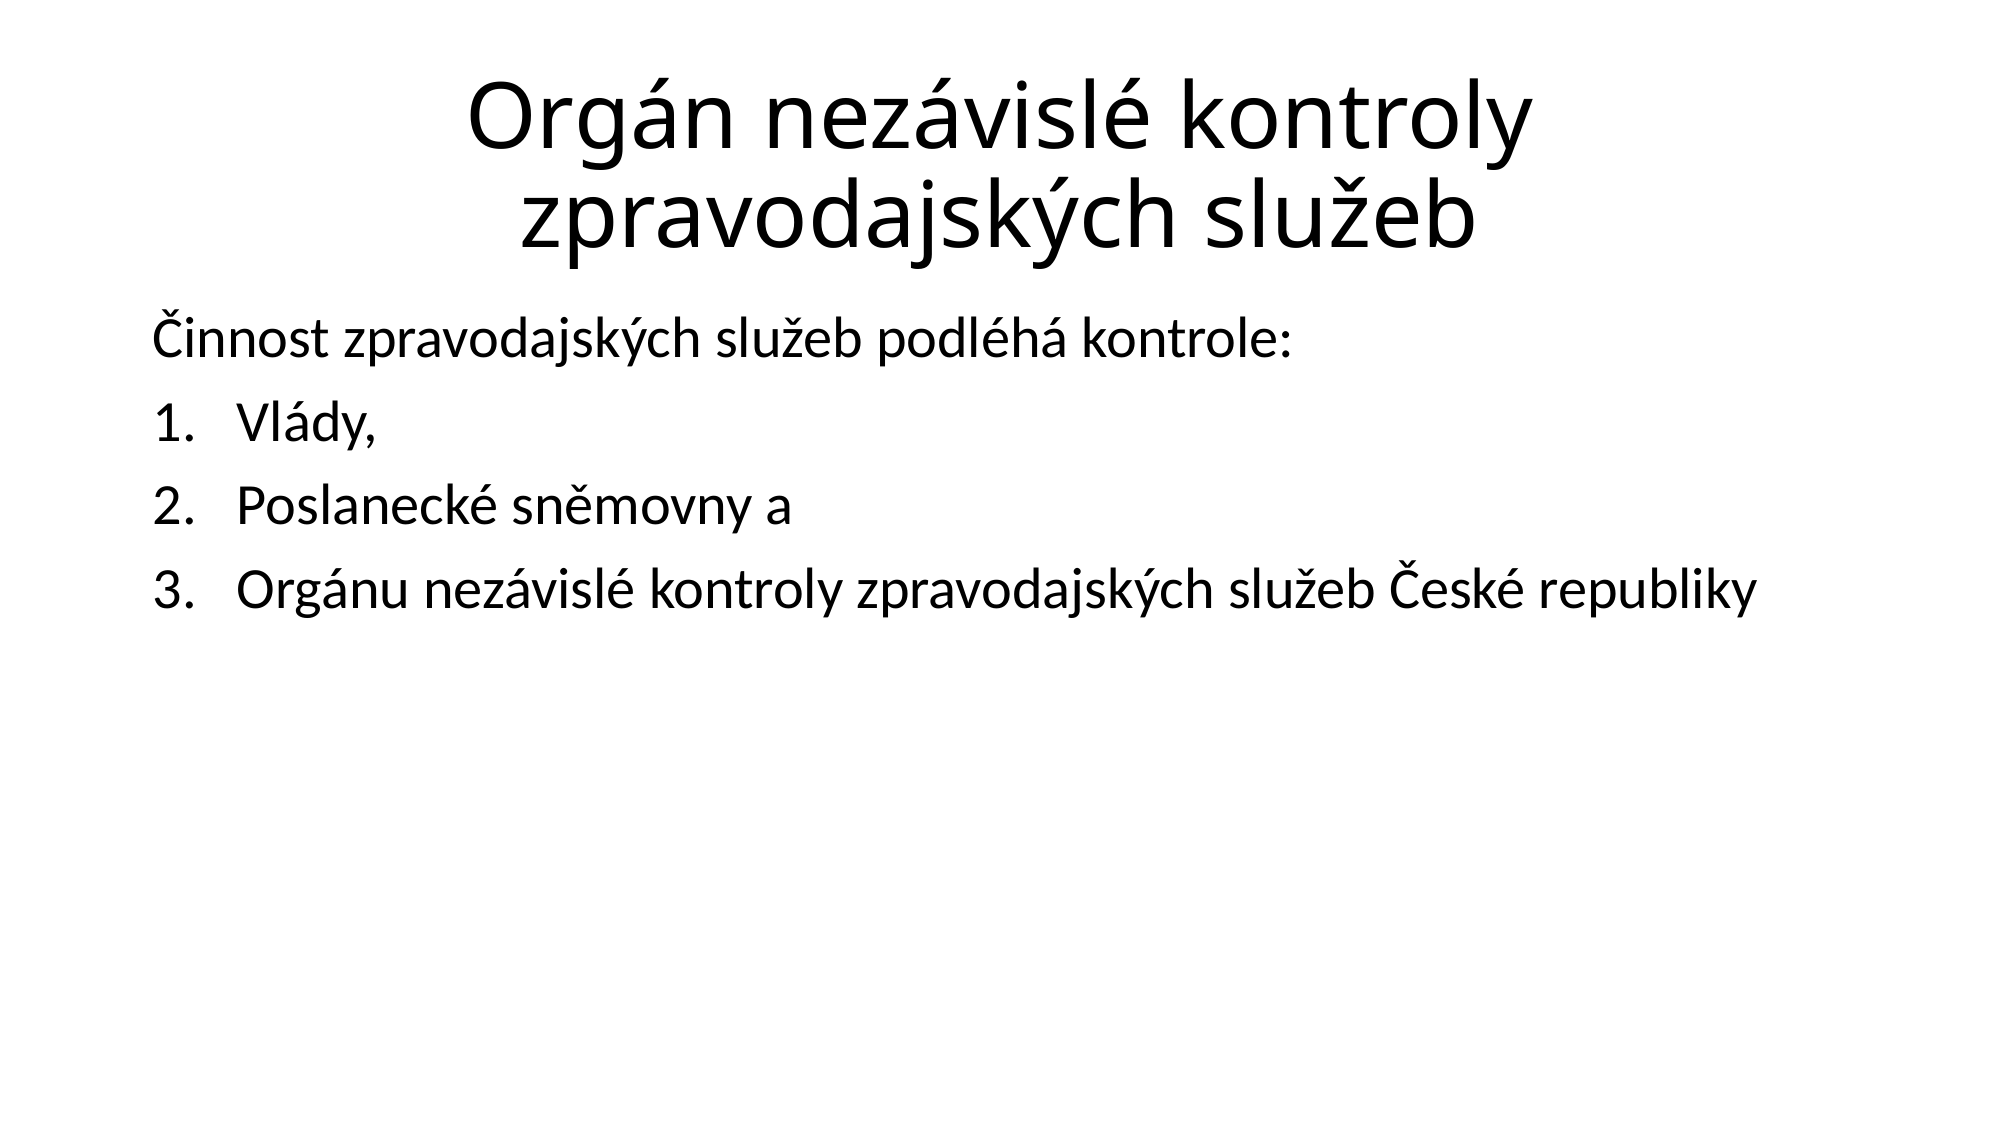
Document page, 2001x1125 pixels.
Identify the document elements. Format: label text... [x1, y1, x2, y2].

title Orgán nezávislé kontroly zpravodajských služeb [137, 59, 1863, 278]
list Činnost zpravodajských služeb podléhá kontrole: Vlády, Poslanecké sněmovny a Orgánu nezávislé kontroly zpravodajských služeb České republiky [137, 299, 1863, 1014]
